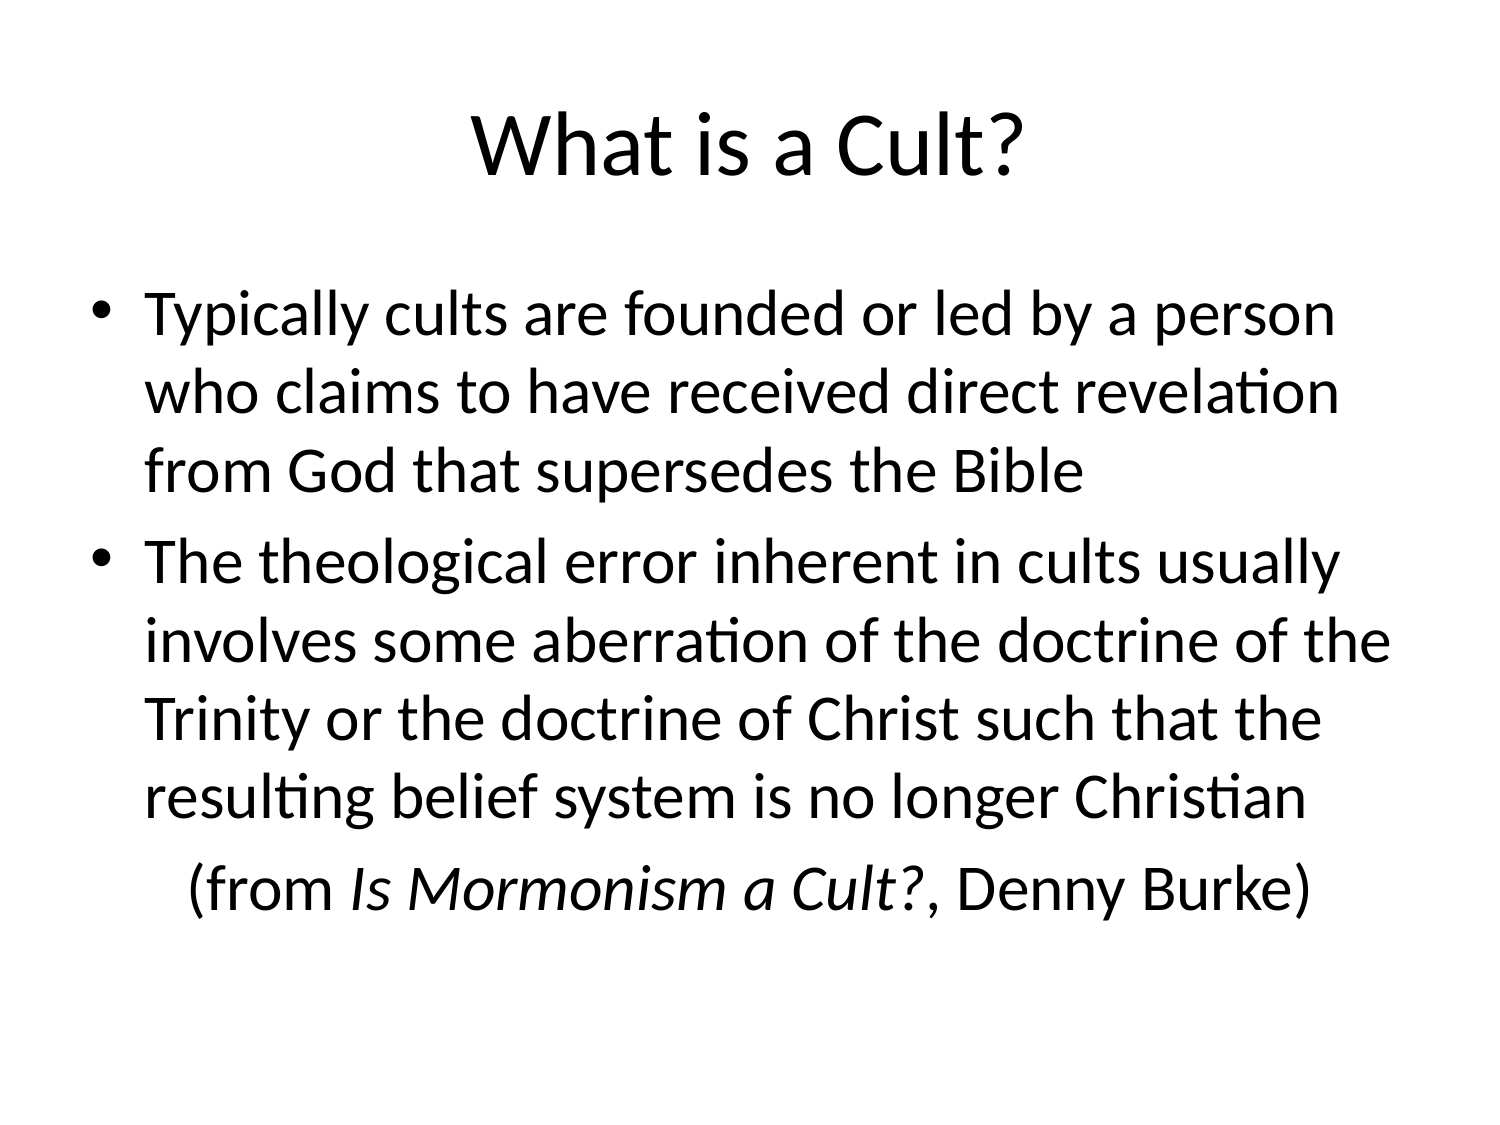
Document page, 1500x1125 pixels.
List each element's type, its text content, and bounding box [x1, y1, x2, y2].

title What is a Cult? [75, 45, 1425, 233]
list Typically cults are founded or led by a person who claims to have received direct revelation from God that supersedes the Bible The theological error inherent in cults usually involves some aberration of the doctrine of the Trinity or the doctrine of Christ such that the resulting belief system is no longer Christian (from Is Mormonism a Cult?, Denny Burke) [75, 262, 1425, 1005]
